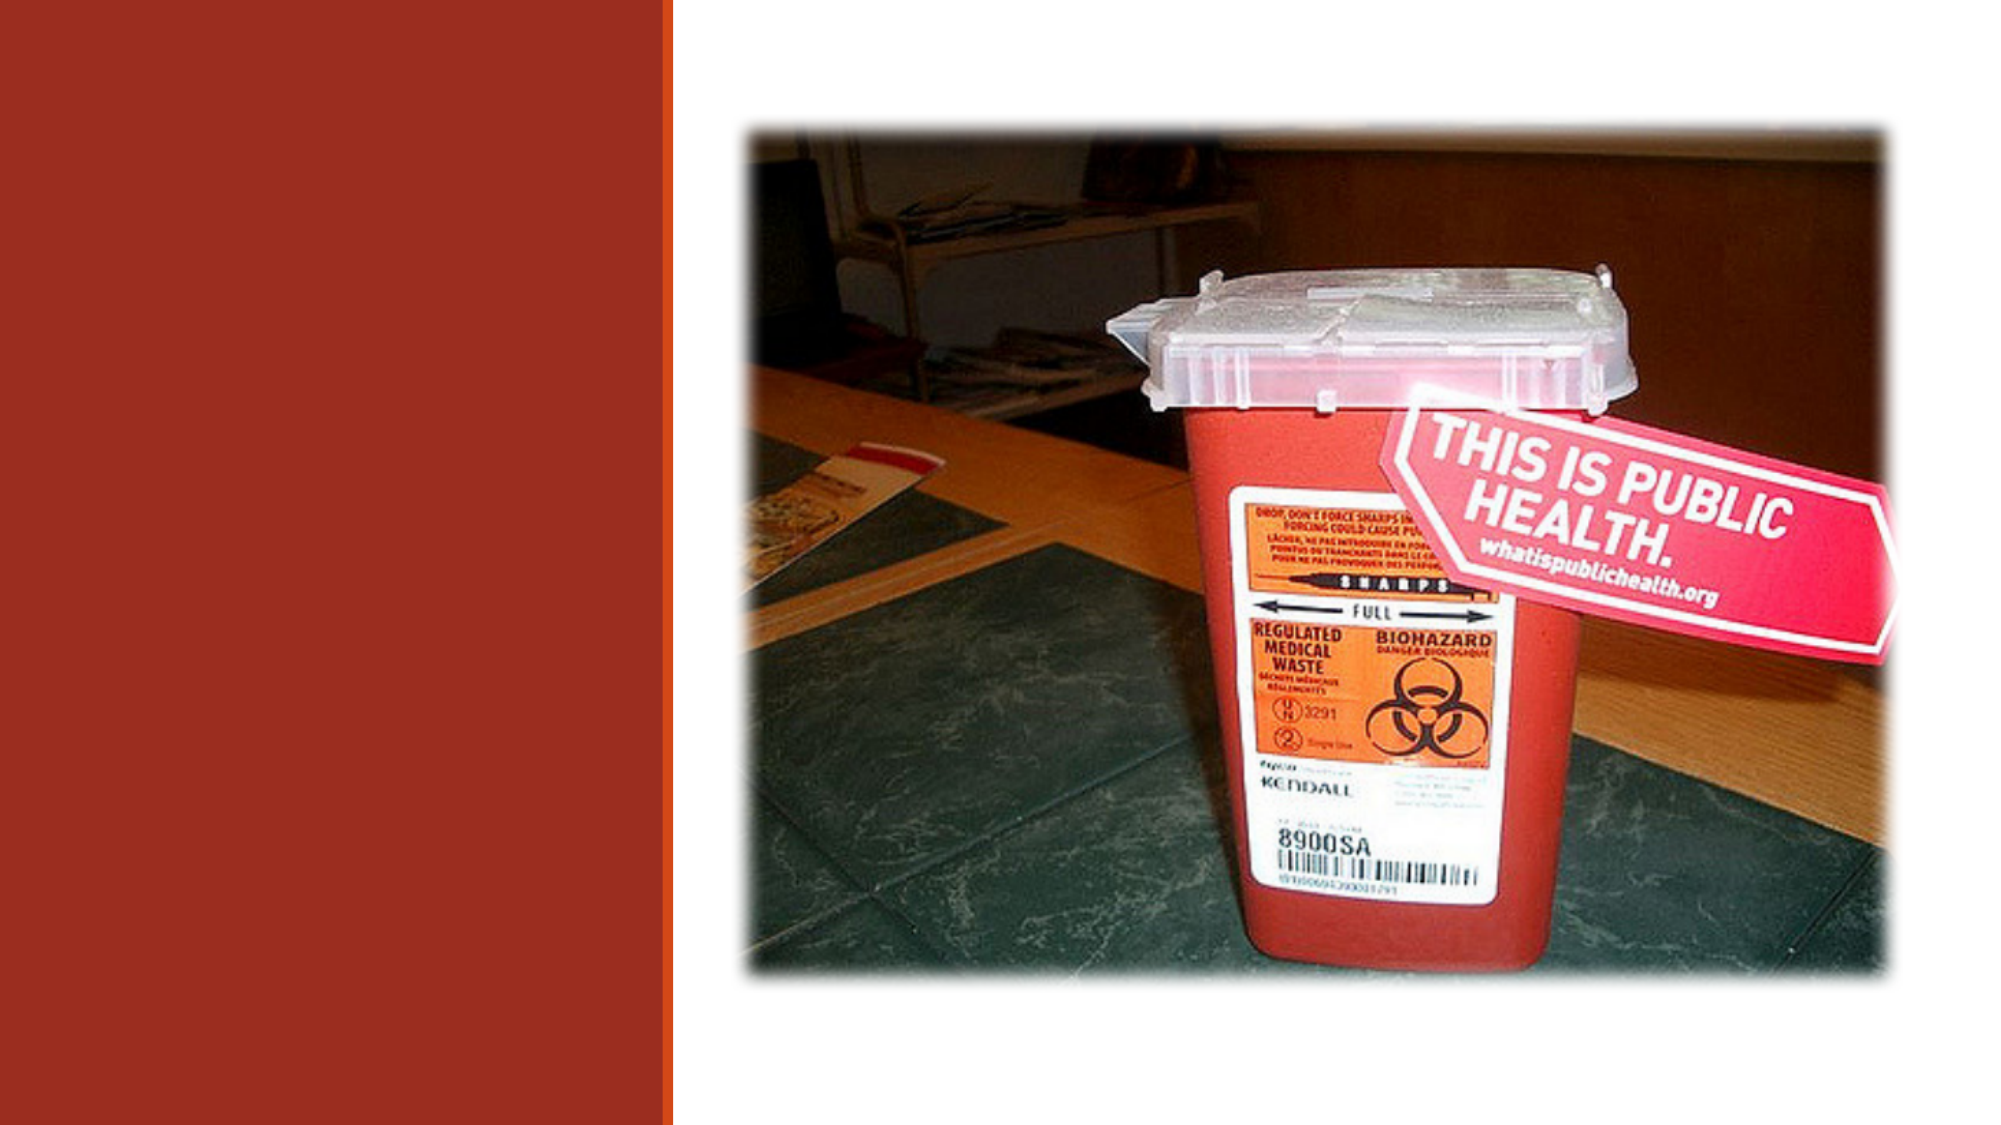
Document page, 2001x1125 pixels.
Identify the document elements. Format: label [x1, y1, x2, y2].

list [730, 113, 1904, 994]
